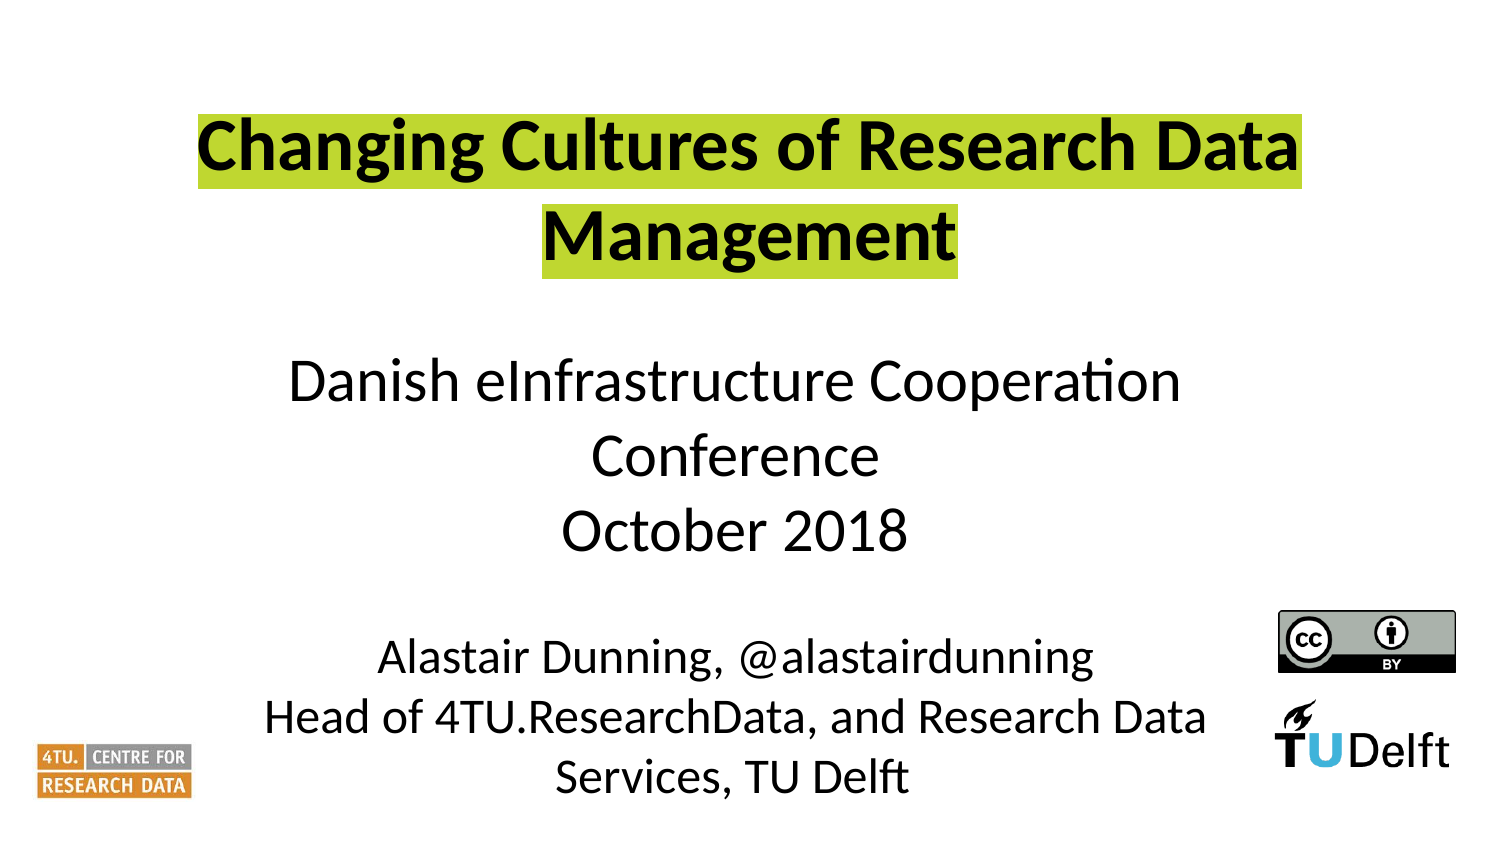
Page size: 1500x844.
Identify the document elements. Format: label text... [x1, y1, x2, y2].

text_box Danish eInfrastructure Cooperation Conference October 2018 Alastair Dunning, @alastairdunning Head of 4TU.ResearchData, and Research Data Services, TU Delft [162, 323, 1309, 766]
title Changing Cultures of Research Data Management [51, 116, 1449, 291]
picture [1258, 682, 1476, 818]
picture [32, 739, 197, 803]
picture [1278, 610, 1457, 673]
